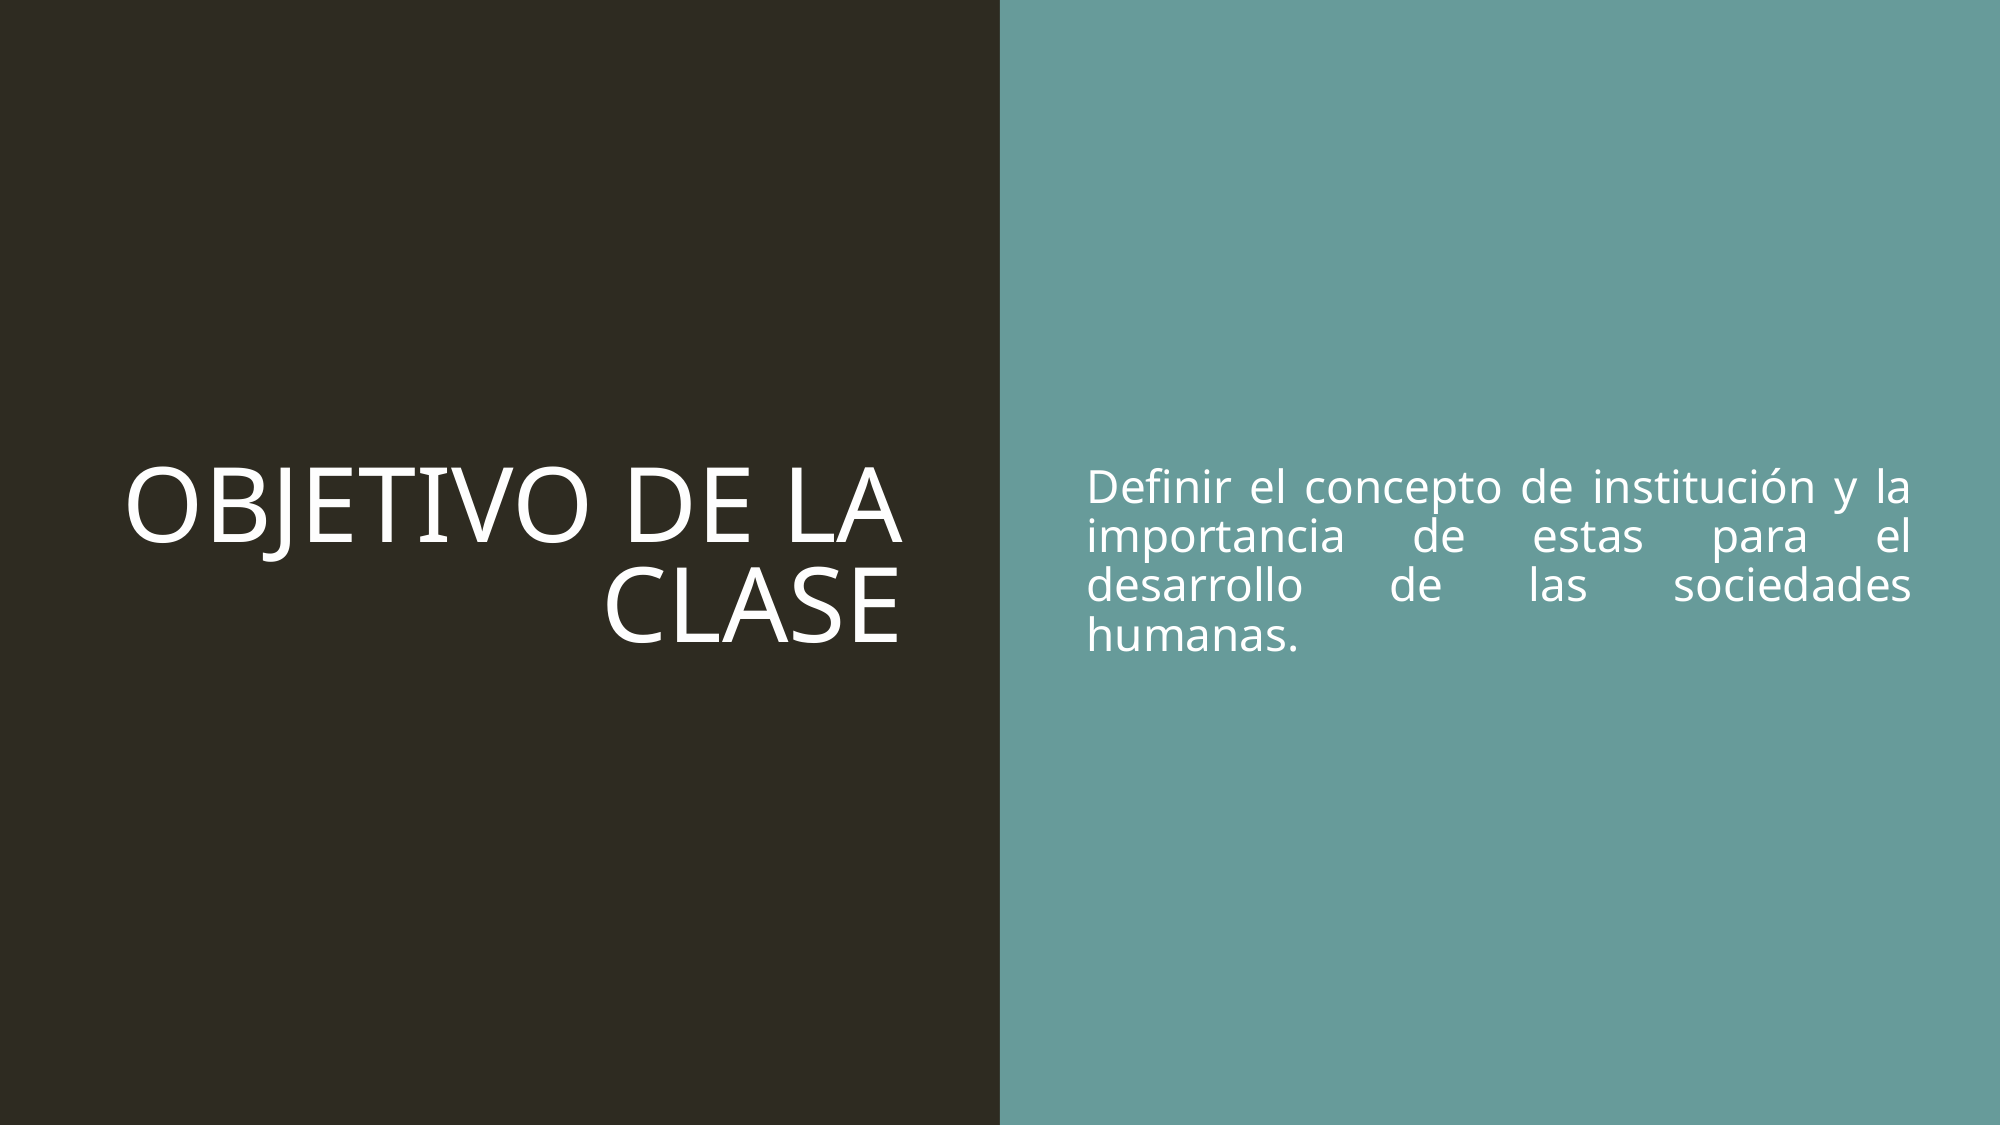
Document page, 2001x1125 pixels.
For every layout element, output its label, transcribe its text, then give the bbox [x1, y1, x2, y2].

list Definir el concepto de institución y la importancia de estas para el desarrollo de las sociedades humanas. [1079, 131, 1921, 993]
text_box [999, 0, 2000, 1125]
text_box [0, 0, 999, 1125]
title OBJETIVO DE LA CLASE [105, 131, 919, 993]
